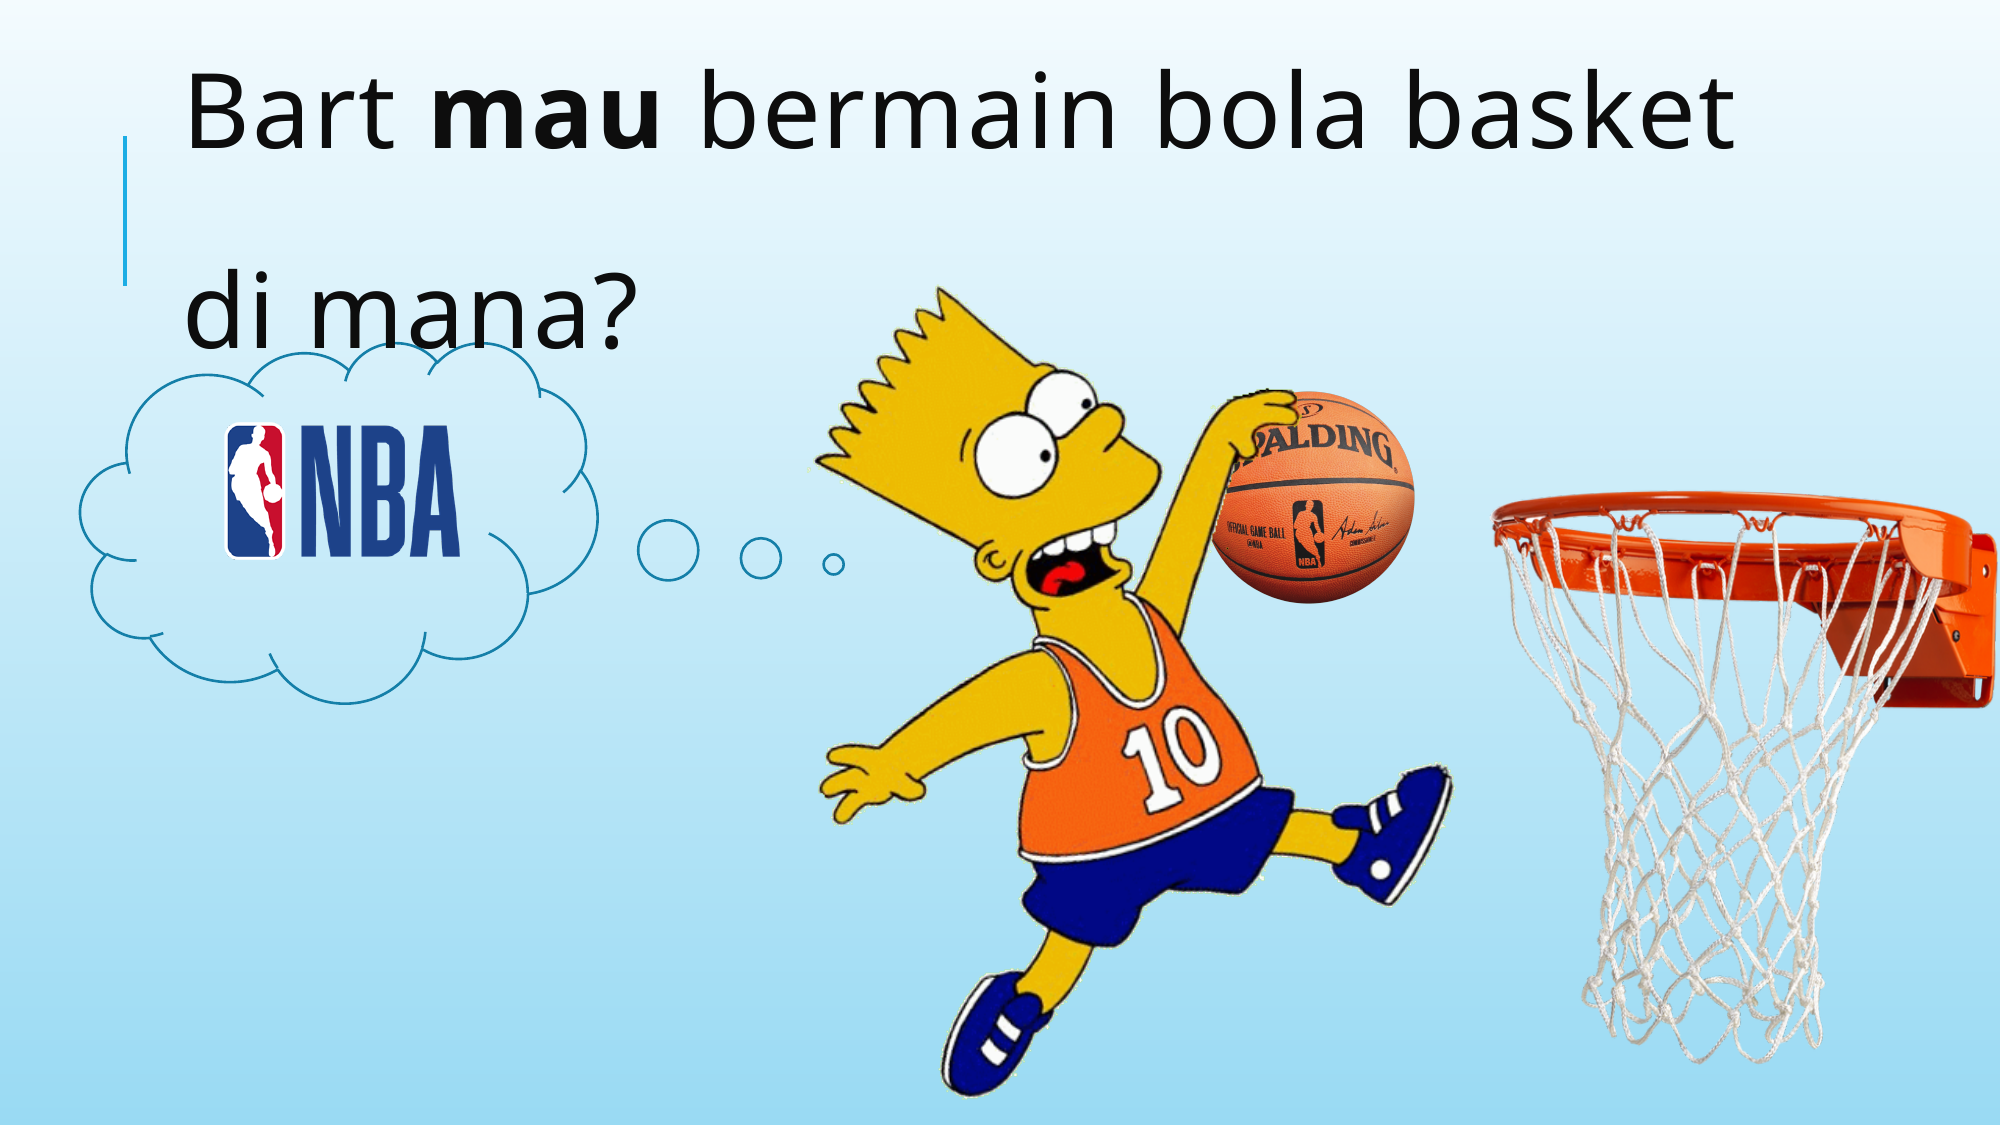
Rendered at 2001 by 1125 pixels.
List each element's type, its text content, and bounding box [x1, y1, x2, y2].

text_box [78, 342, 599, 705]
picture [224, 422, 460, 560]
title Bart mau bermain bola basket di mana? [168, 96, 1763, 342]
text_box [636, 518, 691, 582]
picture [698, 146, 2000, 1125]
